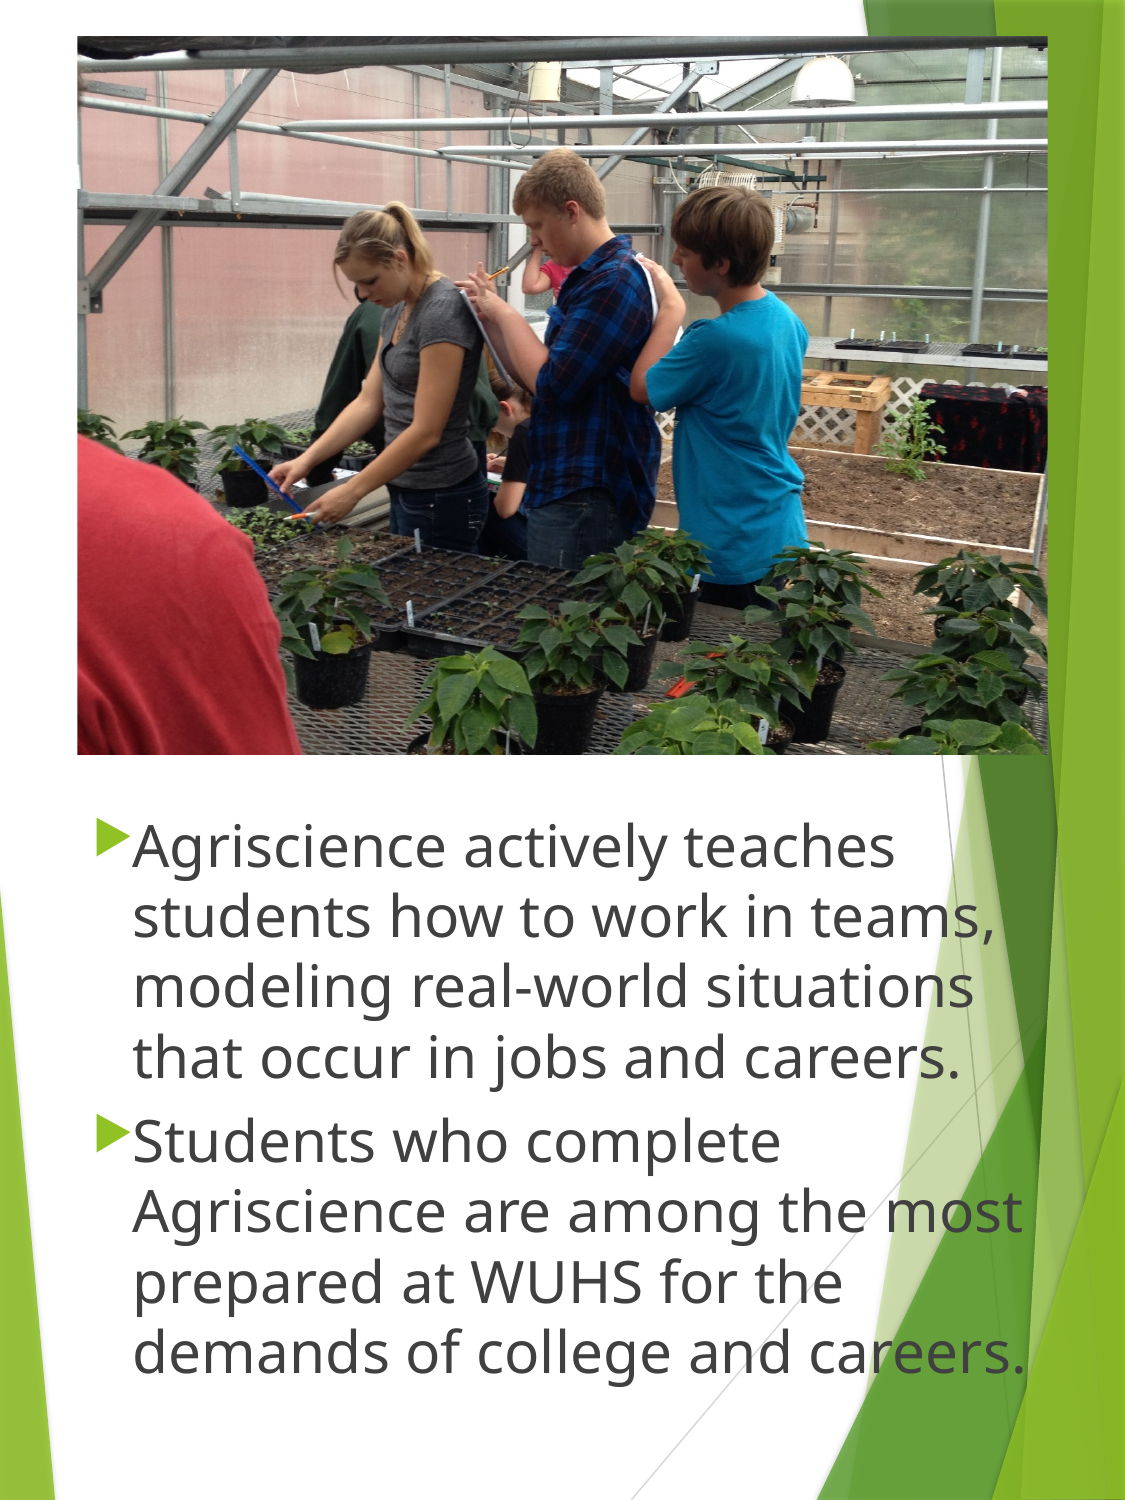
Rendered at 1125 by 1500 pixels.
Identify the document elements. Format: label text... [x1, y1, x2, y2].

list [76, 35, 1049, 756]
text_box Agriscience actively teaches students how to work in teams, modeling real-world situations that occur in jobs and careers. Students who complete Agriscience are among the most prepared at WUHS for the demands of college and careers. [77, 801, 1048, 1453]
